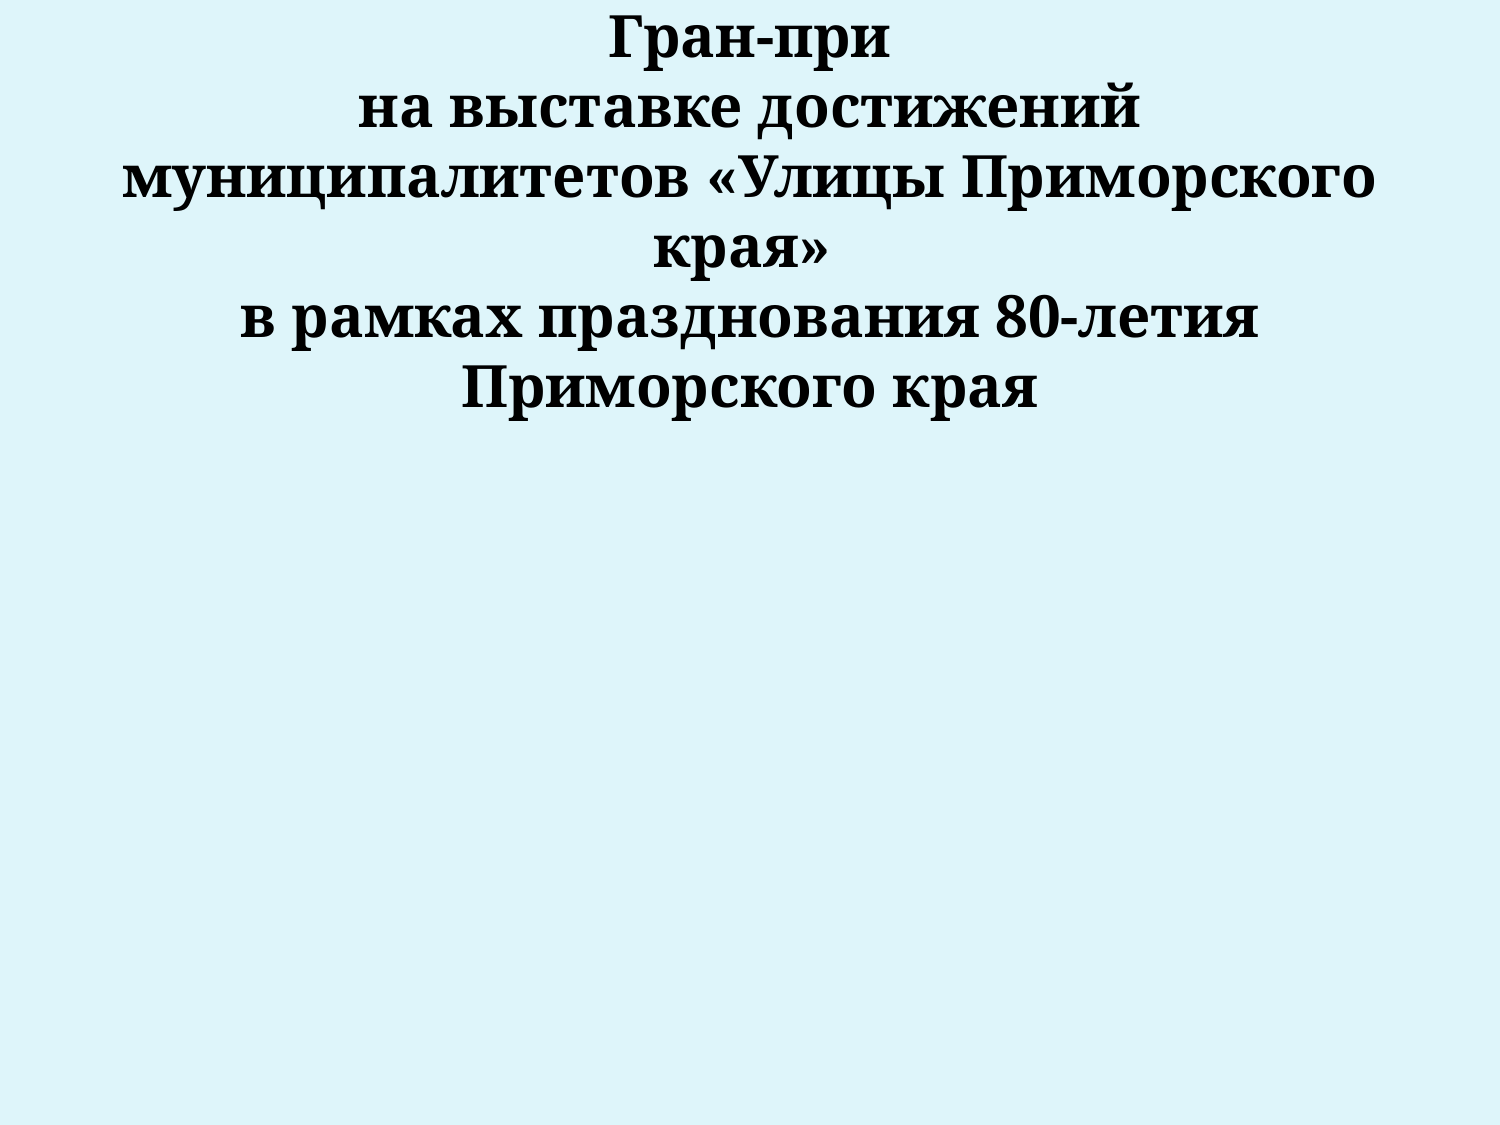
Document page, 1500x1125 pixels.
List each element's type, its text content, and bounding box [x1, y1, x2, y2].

title Гран-при на выставке достижений муниципалитетов «Улицы Приморского края» в рамках празднования 80-летия Приморского края [75, 45, 1425, 233]
